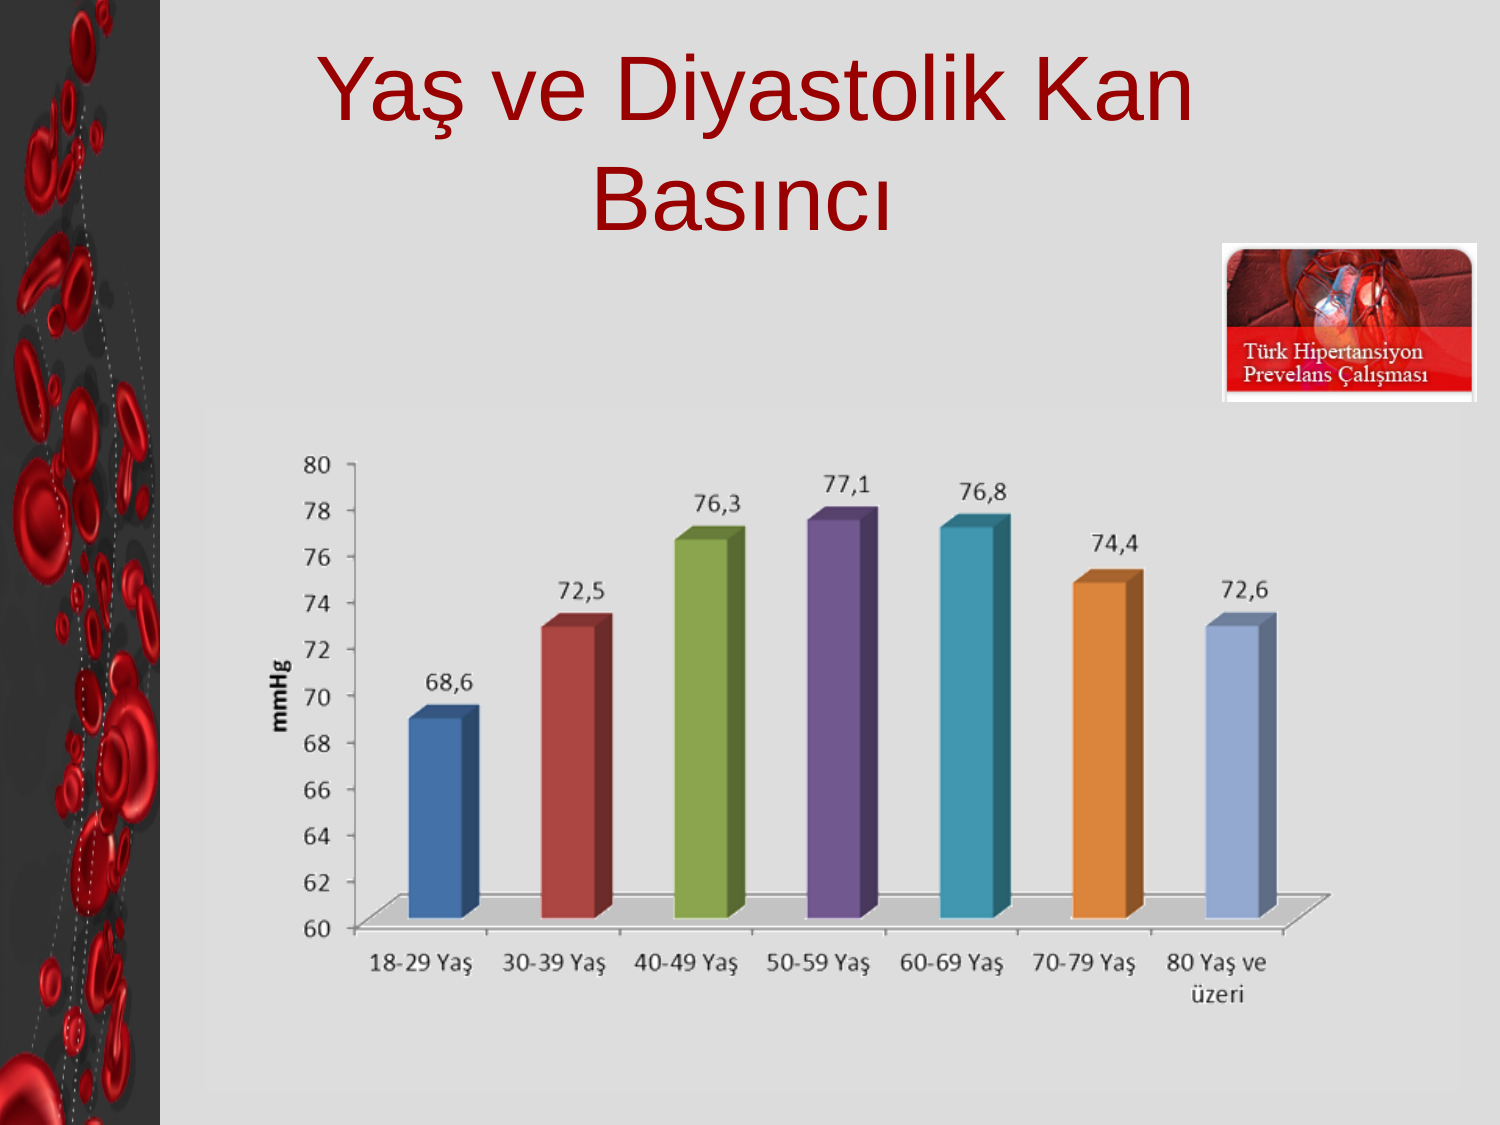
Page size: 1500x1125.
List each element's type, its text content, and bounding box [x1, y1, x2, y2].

picture [0, 0, 160, 1125]
picture [1222, 243, 1477, 402]
picture [206, 408, 1460, 1092]
title Yaş ve Diyastolik Kan Basıncı [163, 44, 1353, 233]
